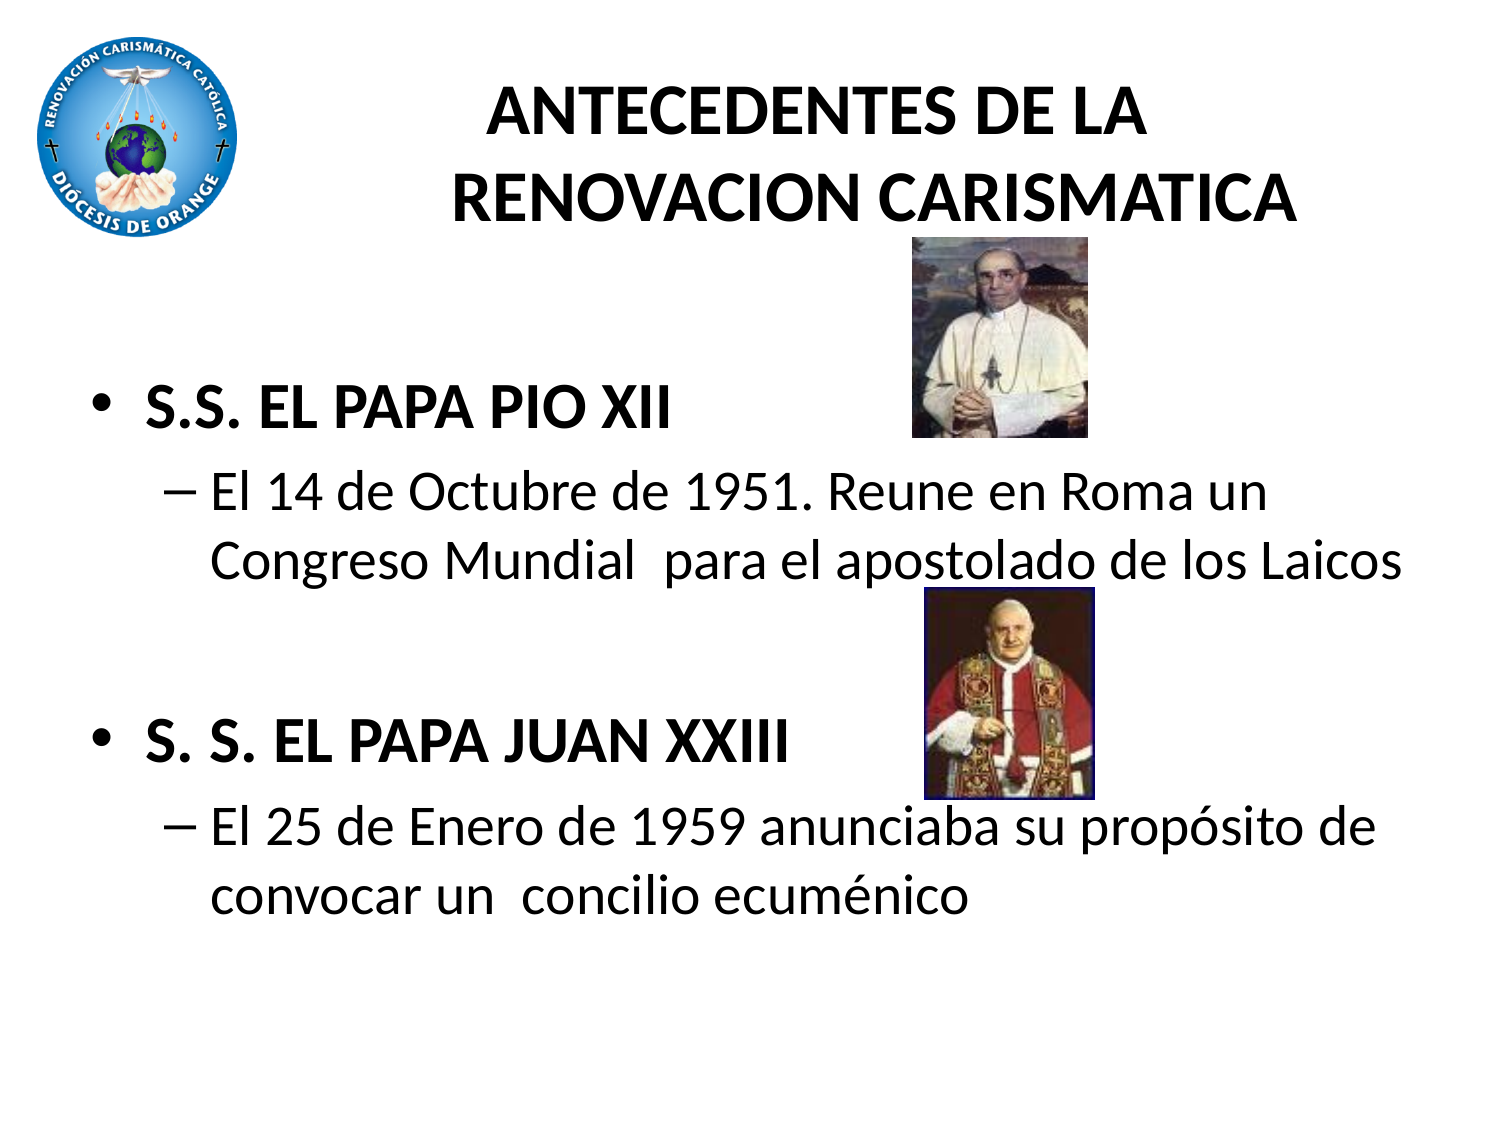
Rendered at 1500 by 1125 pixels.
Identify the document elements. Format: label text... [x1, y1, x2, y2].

title ANTECEDENTES DE LA RENOVACION CARISMATICA [324, 47, 1425, 250]
list S.S. EL PAPA PIO XII El 14 de Octubre de 1951. Reune en Roma un Congreso Mundial para el apostolado de los Laicos S. S. EL PAPA JUAN XXIII El 25 de Enero de 1959 anunciaba su propósito de convocar un concilio ecuménico [75, 262, 1425, 1005]
picture [37, 37, 238, 238]
picture [912, 237, 1088, 438]
picture [924, 587, 1096, 801]
